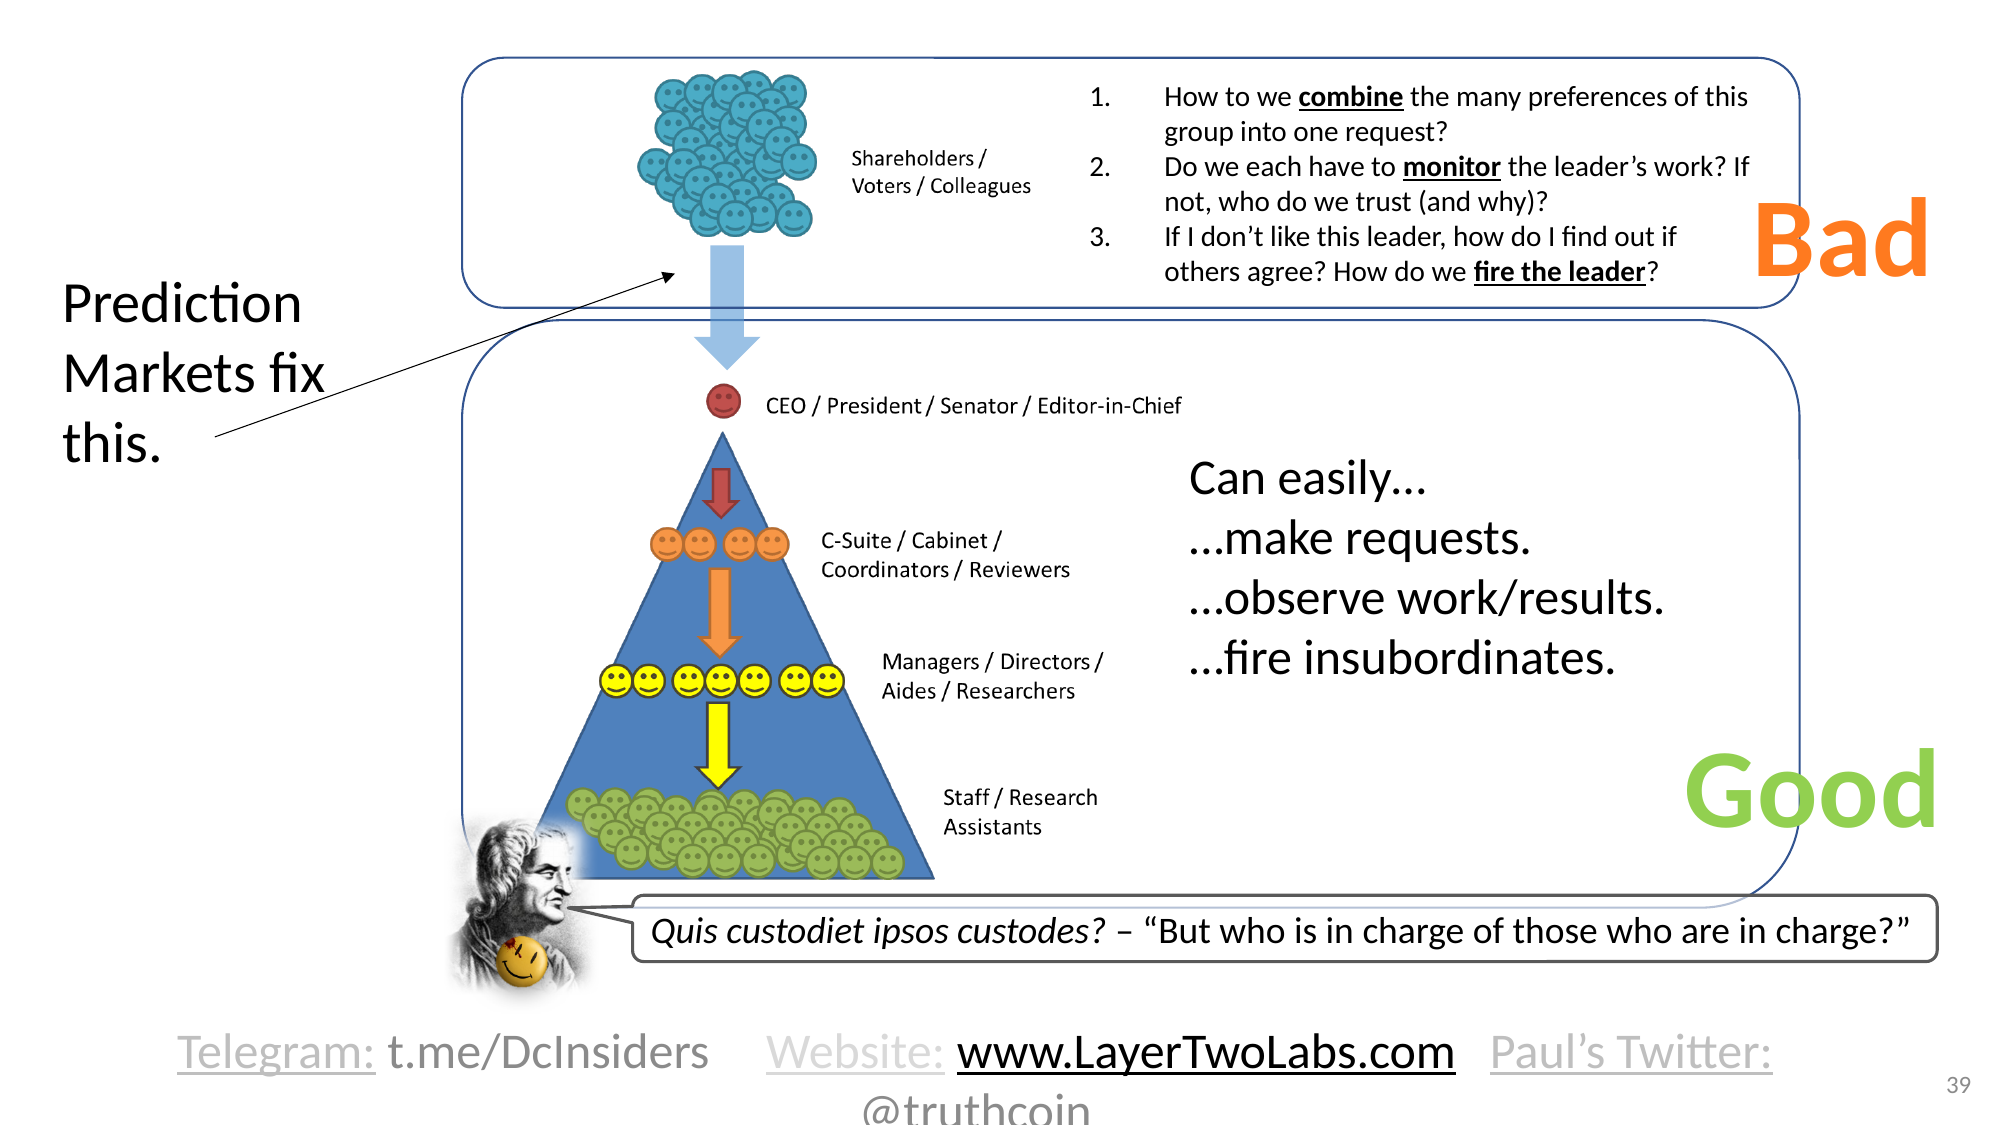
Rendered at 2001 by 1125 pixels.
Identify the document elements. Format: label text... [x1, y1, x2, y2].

text_box [675, 319, 1801, 707]
text_box [461, 437, 512, 807]
text_box How to we combine the many preferences of this group into one request? Do we each have to monitor the leader’s work? If not, who do we trust (and why)? If I don’t like this leader, how do I find out if others agree? How do we fire the leader? [1074, 70, 1775, 330]
text_box Bad [1737, 156, 1949, 307]
text_box [600, 752, 1789, 907]
text_box Quis custodiet ipsos custodes? – “But who is in charge of those who are in charge?” [600, 895, 1938, 962]
text_box Good [1669, 707, 1956, 858]
picture [637, 70, 817, 237]
slide_number 39 [1920, 1054, 1987, 1114]
picture [443, 382, 1208, 996]
text_box [691, 309, 763, 372]
text_box Prediction Markets fix this. [47, 256, 439, 482]
text_box Can easily… …make requests. …observe work/results. …fire insubordinates. [1208, 436, 1700, 752]
text_box [461, 56, 1801, 309]
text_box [214, 273, 675, 437]
footer Telegram: t.me/DcInsiders Website: www.LayerTwoLabs.com Paul’s Twitter: @truthcoin [87, 1042, 1863, 1114]
picture [837, 136, 1054, 213]
